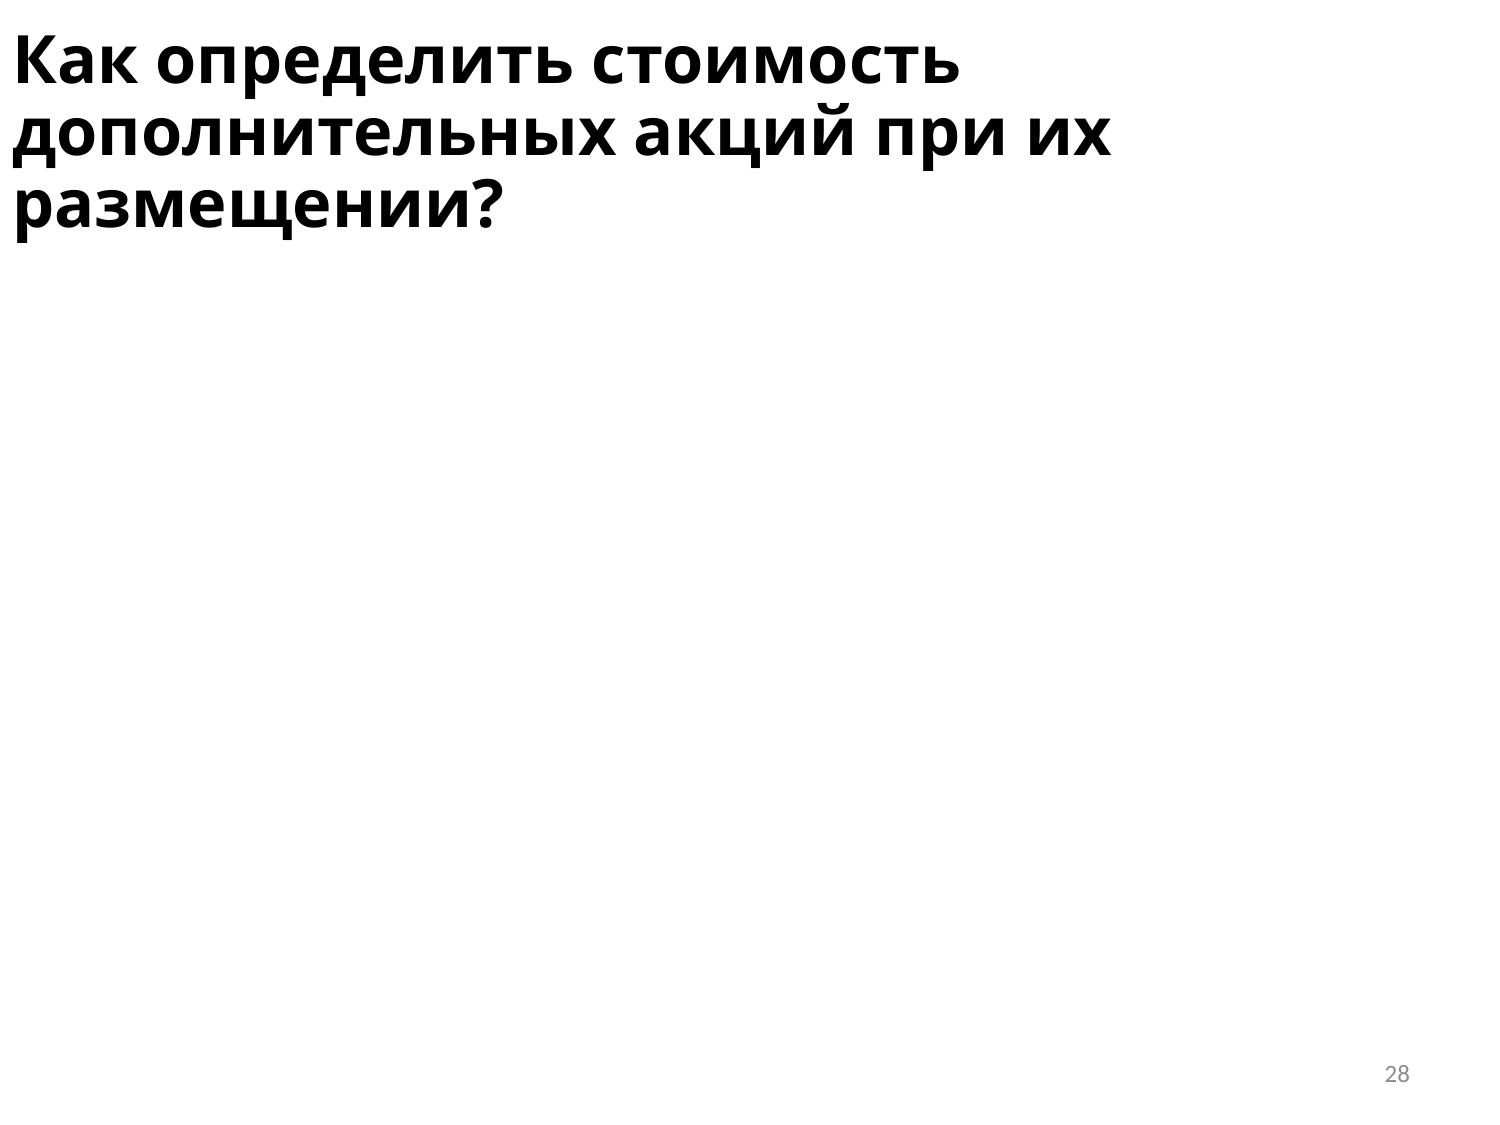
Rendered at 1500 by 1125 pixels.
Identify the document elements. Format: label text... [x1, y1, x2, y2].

slide_number 28 [1074, 1042, 1425, 1103]
title Как определить стоимость дополнительных акций при их размещении? [0, 0, 1348, 268]
